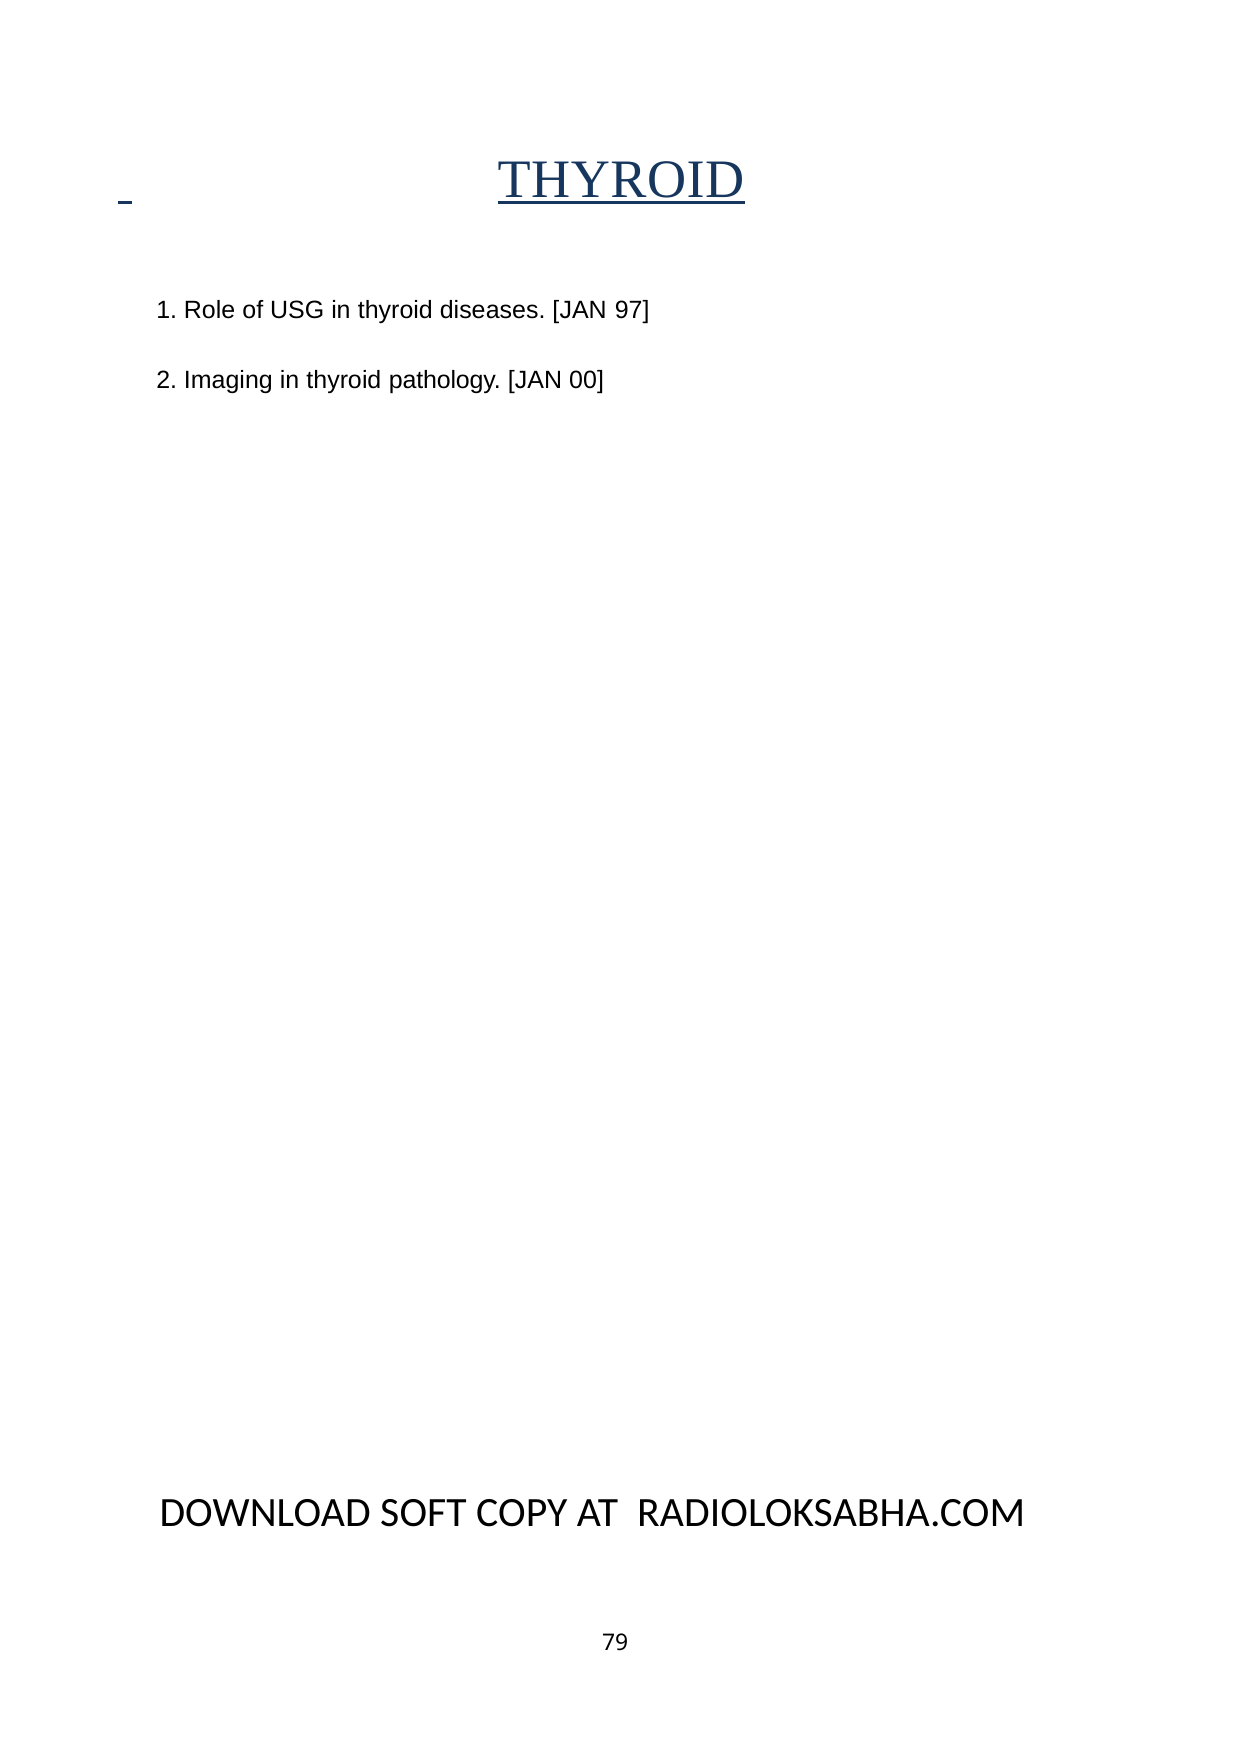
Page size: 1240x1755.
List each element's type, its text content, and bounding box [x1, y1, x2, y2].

text_box Role of USG in thyroid diseases. [JAN 97] Imaging in thyroid pathology. [JAN 00] [154, 291, 651, 394]
title THYROID [116, 131, 1124, 437]
slide_number 79 [597, 1626, 643, 1755]
text_box DOWNLOAD SOFT COPY AT RADIOLOKSABHA.COM [144, 1477, 1240, 1542]
